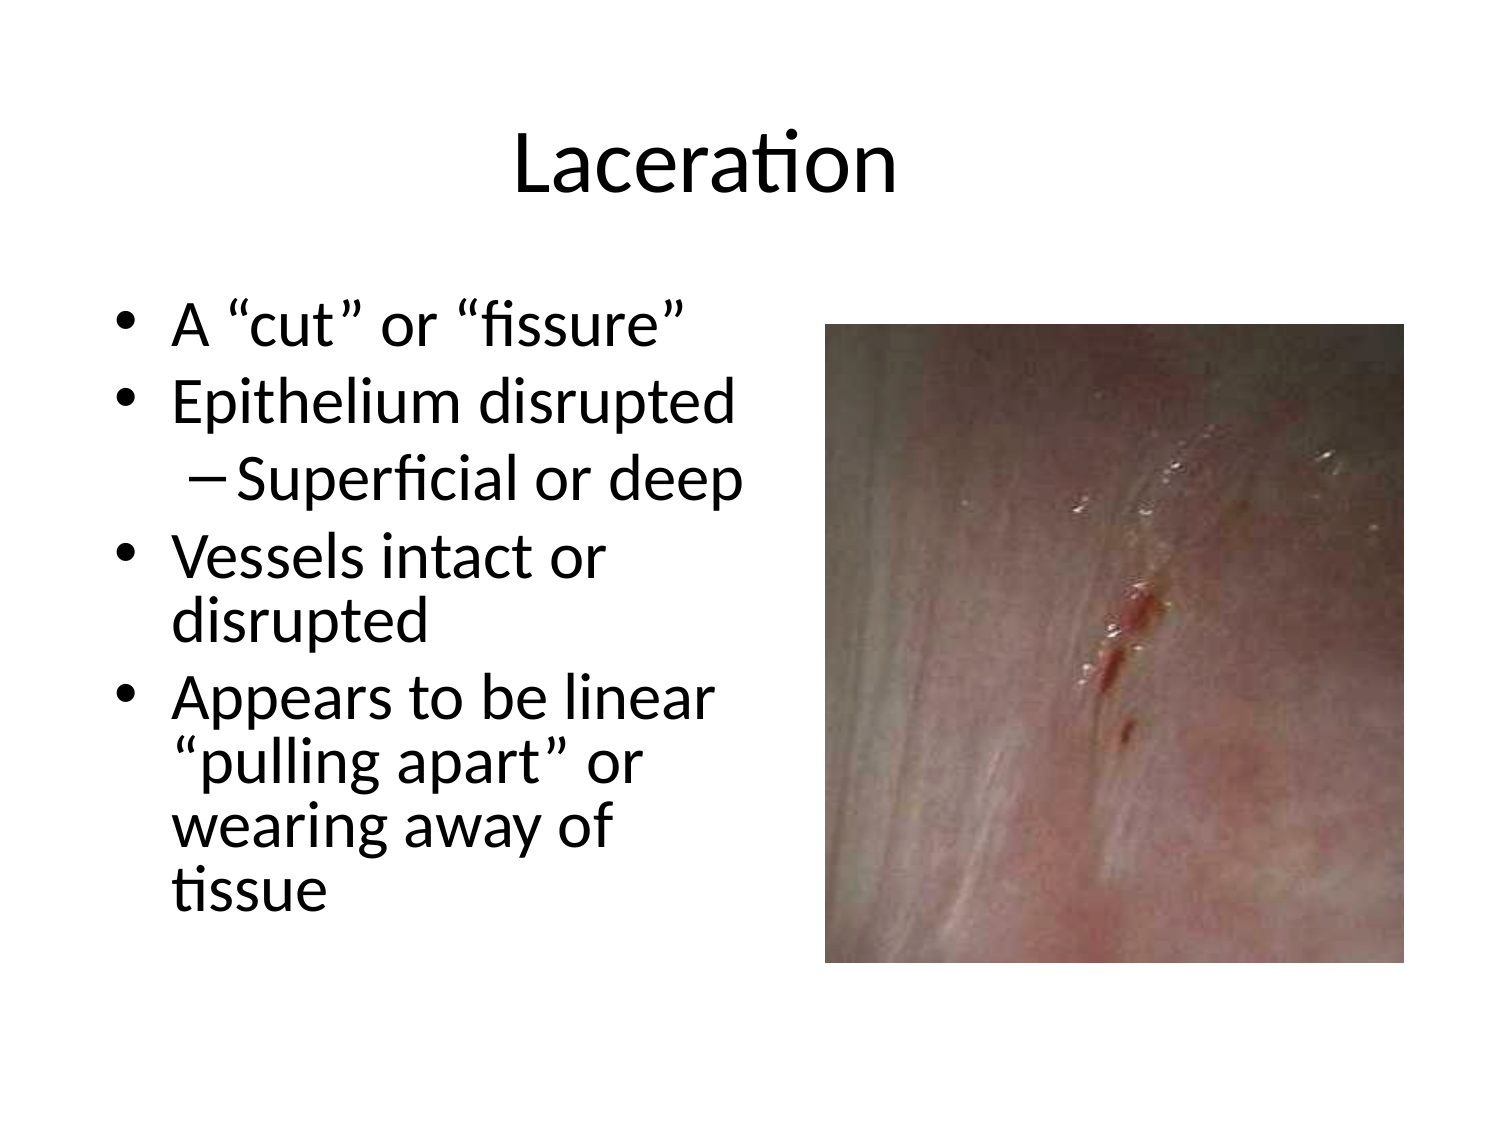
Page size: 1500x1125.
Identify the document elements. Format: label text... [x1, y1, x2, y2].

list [824, 324, 1404, 963]
title Laceration [62, 62, 1350, 250]
list A “cut” or “fissure” Epithelium disrupted Superficial or deep Vessels intact or disrupted Appears to be linear “pulling apart” or wearing away of tissue [99, 287, 788, 1125]
